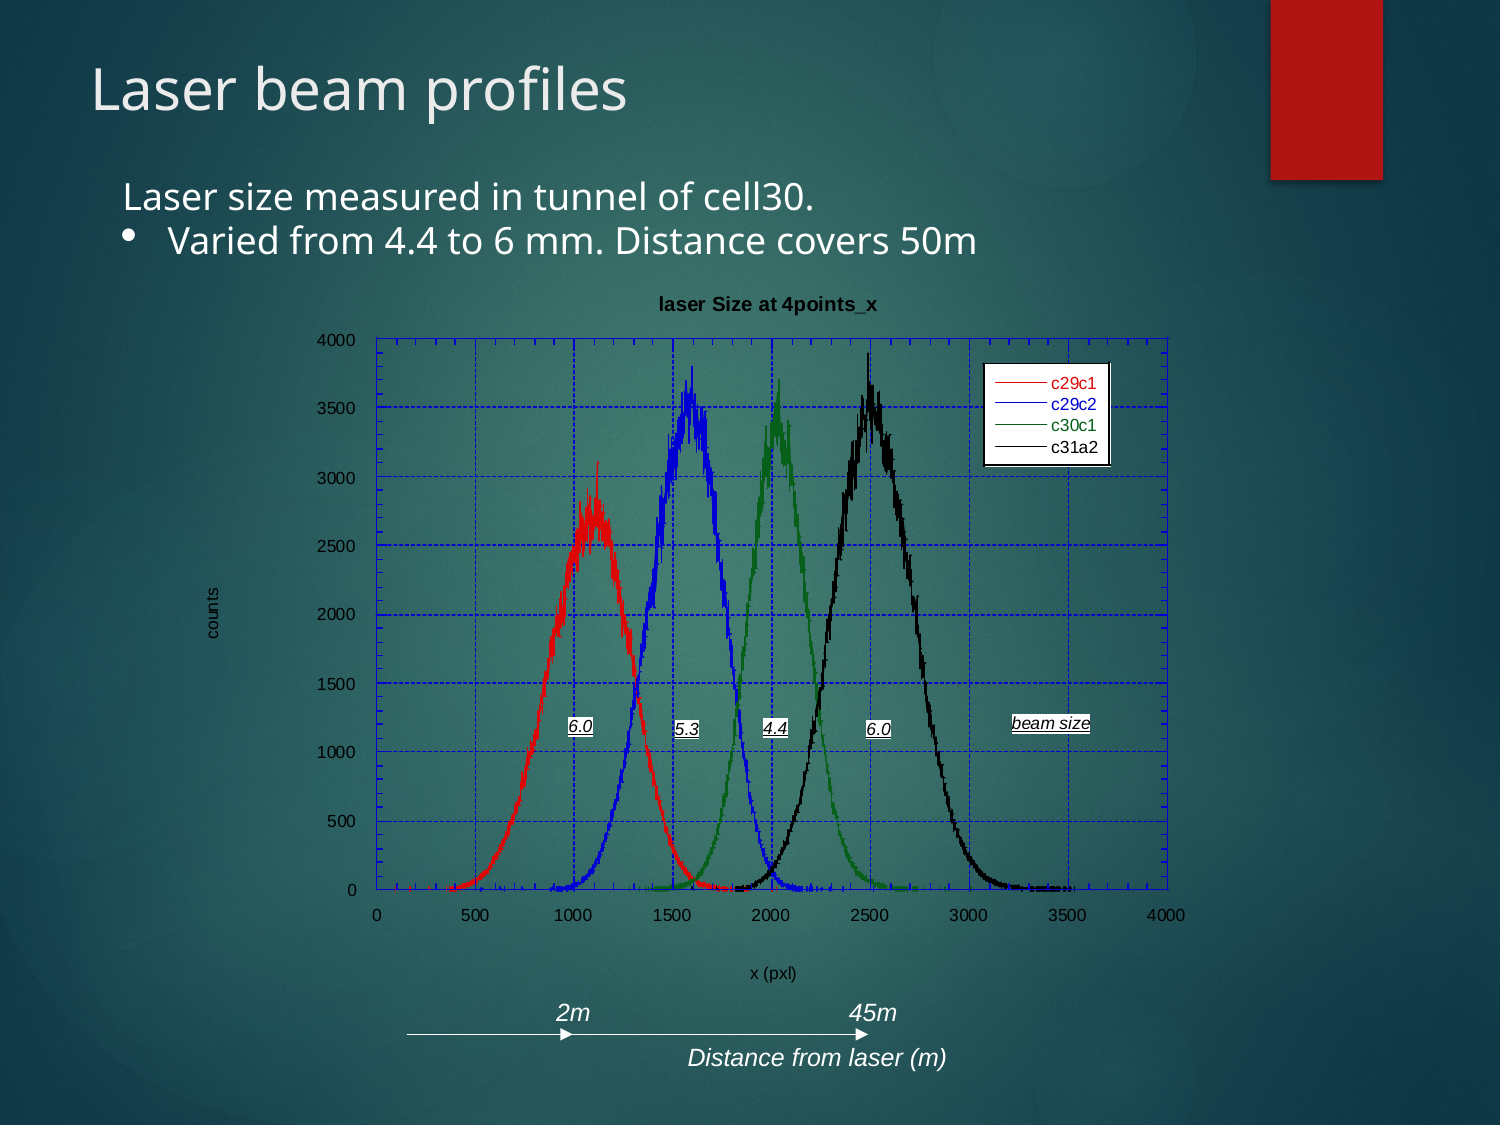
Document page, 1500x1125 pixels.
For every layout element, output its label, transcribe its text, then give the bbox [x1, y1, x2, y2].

text_box Laser size measured in tunnel of cell30. Varied from 4.4 to 6 mm. Distance covers 50m [107, 165, 994, 315]
title Laser beam profiles [75, 45, 1436, 138]
picture [194, 286, 1196, 992]
text_box Distance from laser (m) [672, 1034, 963, 1079]
text_box 2m 45m [541, 1000, 914, 1034]
